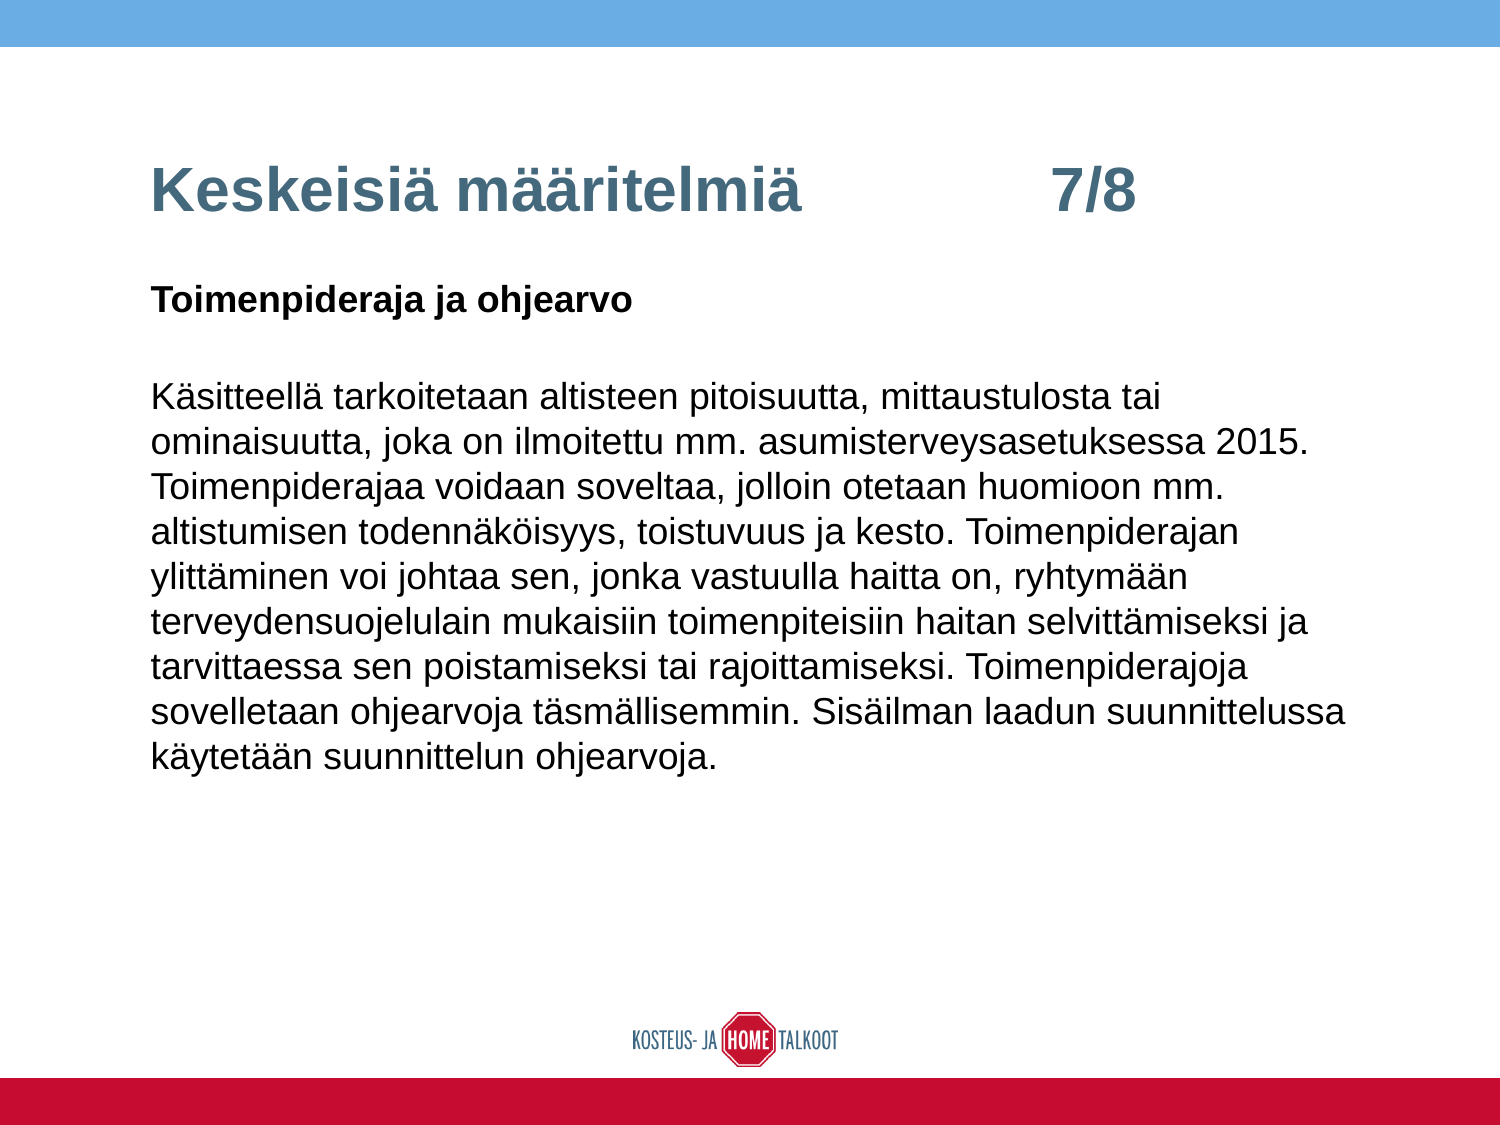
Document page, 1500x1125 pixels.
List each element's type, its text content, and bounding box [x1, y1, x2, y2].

list Toimenpideraja ja ohjearvo Käsitteellä tarkoitetaan altisteen pitoisuutta, mittaustulosta tai ominaisuutta, joka on ilmoitettu mm. asumisterveysasetuksessa 2015. Toimenpiderajaa voidaan soveltaa, jolloin otetaan huomioon mm. altistumisen todennäköisyys, toistuvuus ja kesto. Toimenpiderajan ylittäminen voi johtaa sen, jonka vastuulla haitta on, ryhtymään terveydensuojelulain mukaisiin toimenpiteisiin haitan selvittämiseksi ja tarvittaessa sen poistamiseksi tai rajoittamiseksi. Toimenpiderajoja sovelletaan ohjearvoja täsmällisemmin. Sisäilman laadun suunnittelussa käytetään suunnittelun ohjearvoja. [135, 267, 1365, 988]
picture [633, 1012, 838, 1067]
title Keskeisiä määritelmiä 7/8 [135, 54, 1365, 232]
